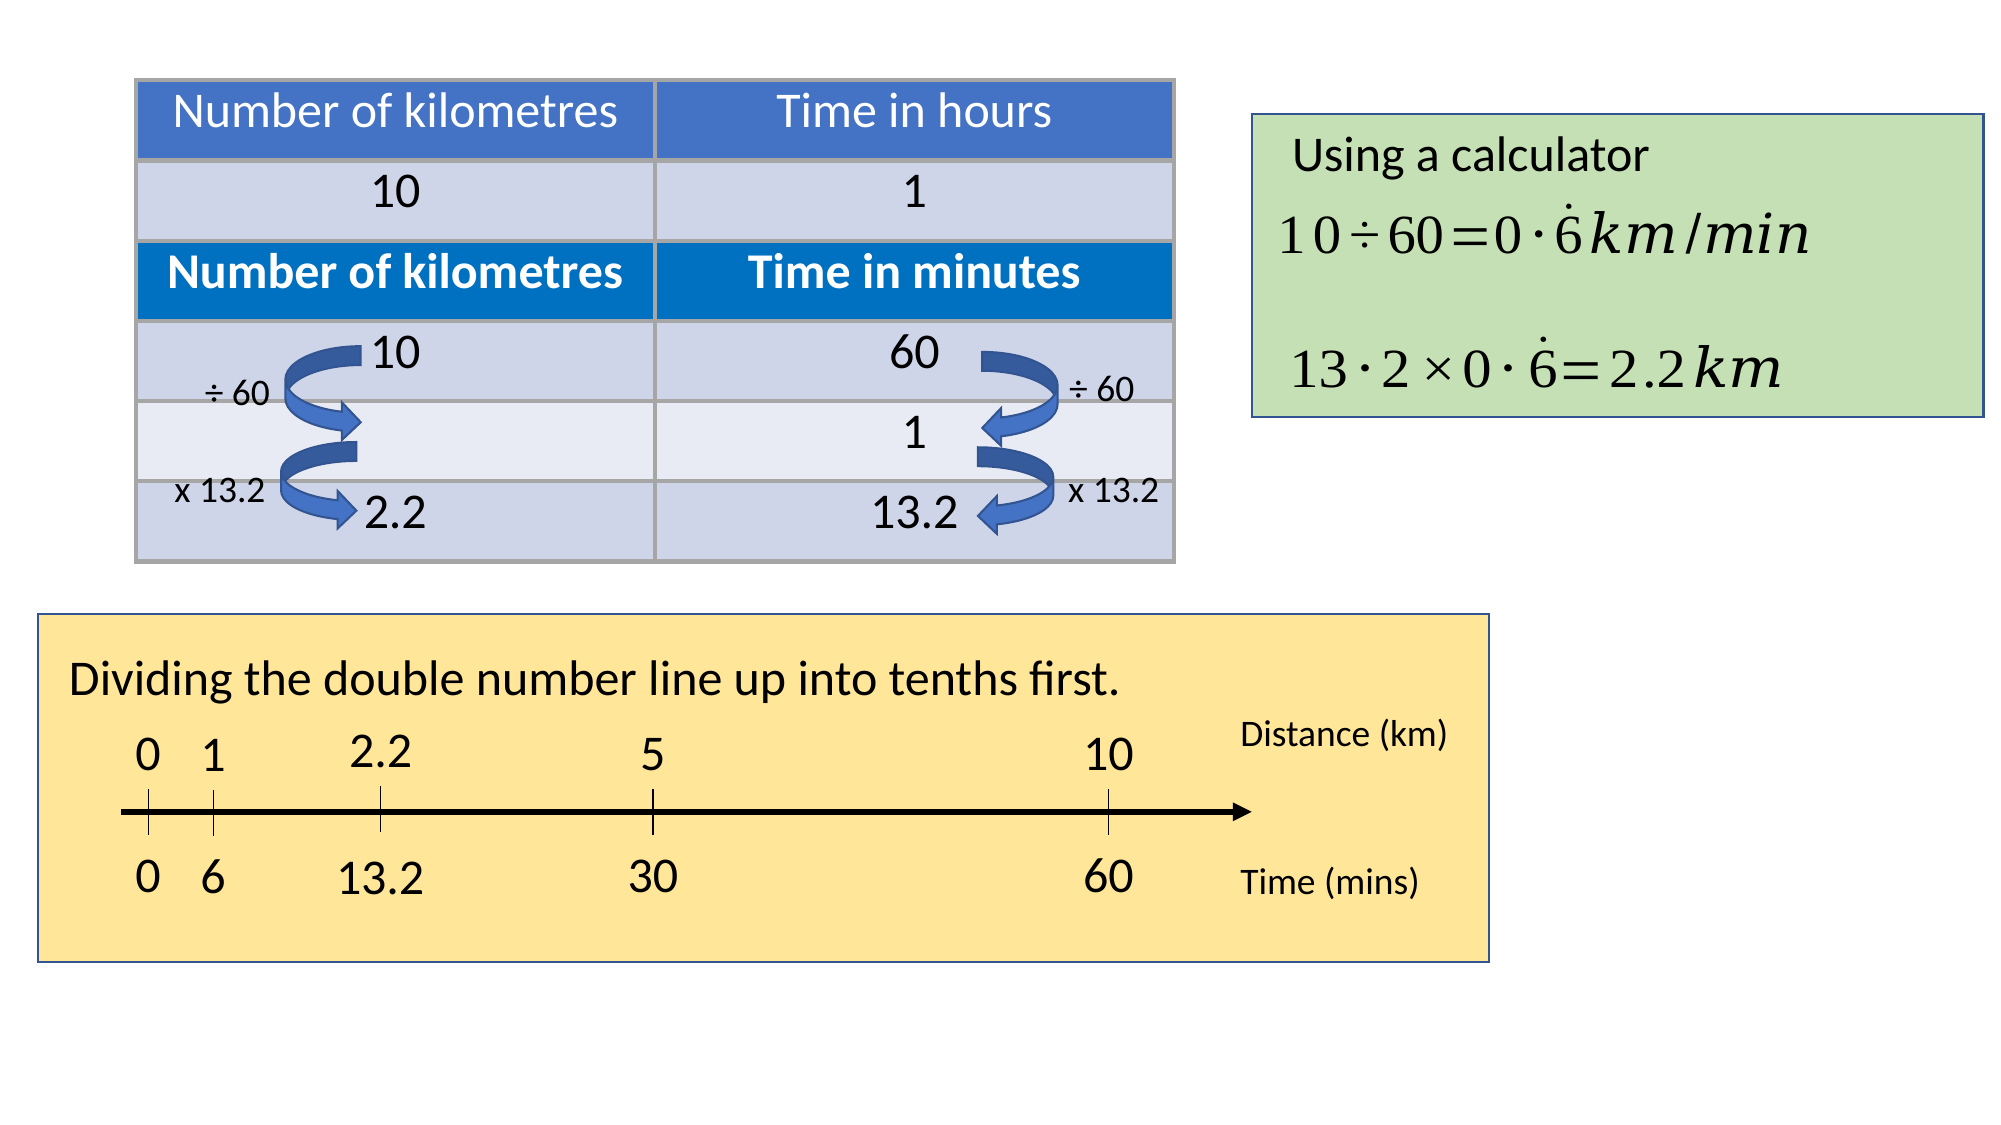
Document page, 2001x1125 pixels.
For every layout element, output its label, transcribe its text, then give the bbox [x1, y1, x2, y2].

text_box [94, 701, 1610, 911]
text_box [37, 613, 1490, 963]
text_box [1251, 113, 1985, 418]
text_box Using a calculator [1277, 113, 1847, 189]
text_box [190, 346, 1188, 447]
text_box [159, 442, 1187, 535]
text_box Dividing the double number line up into tenths first. [54, 638, 1374, 713]
